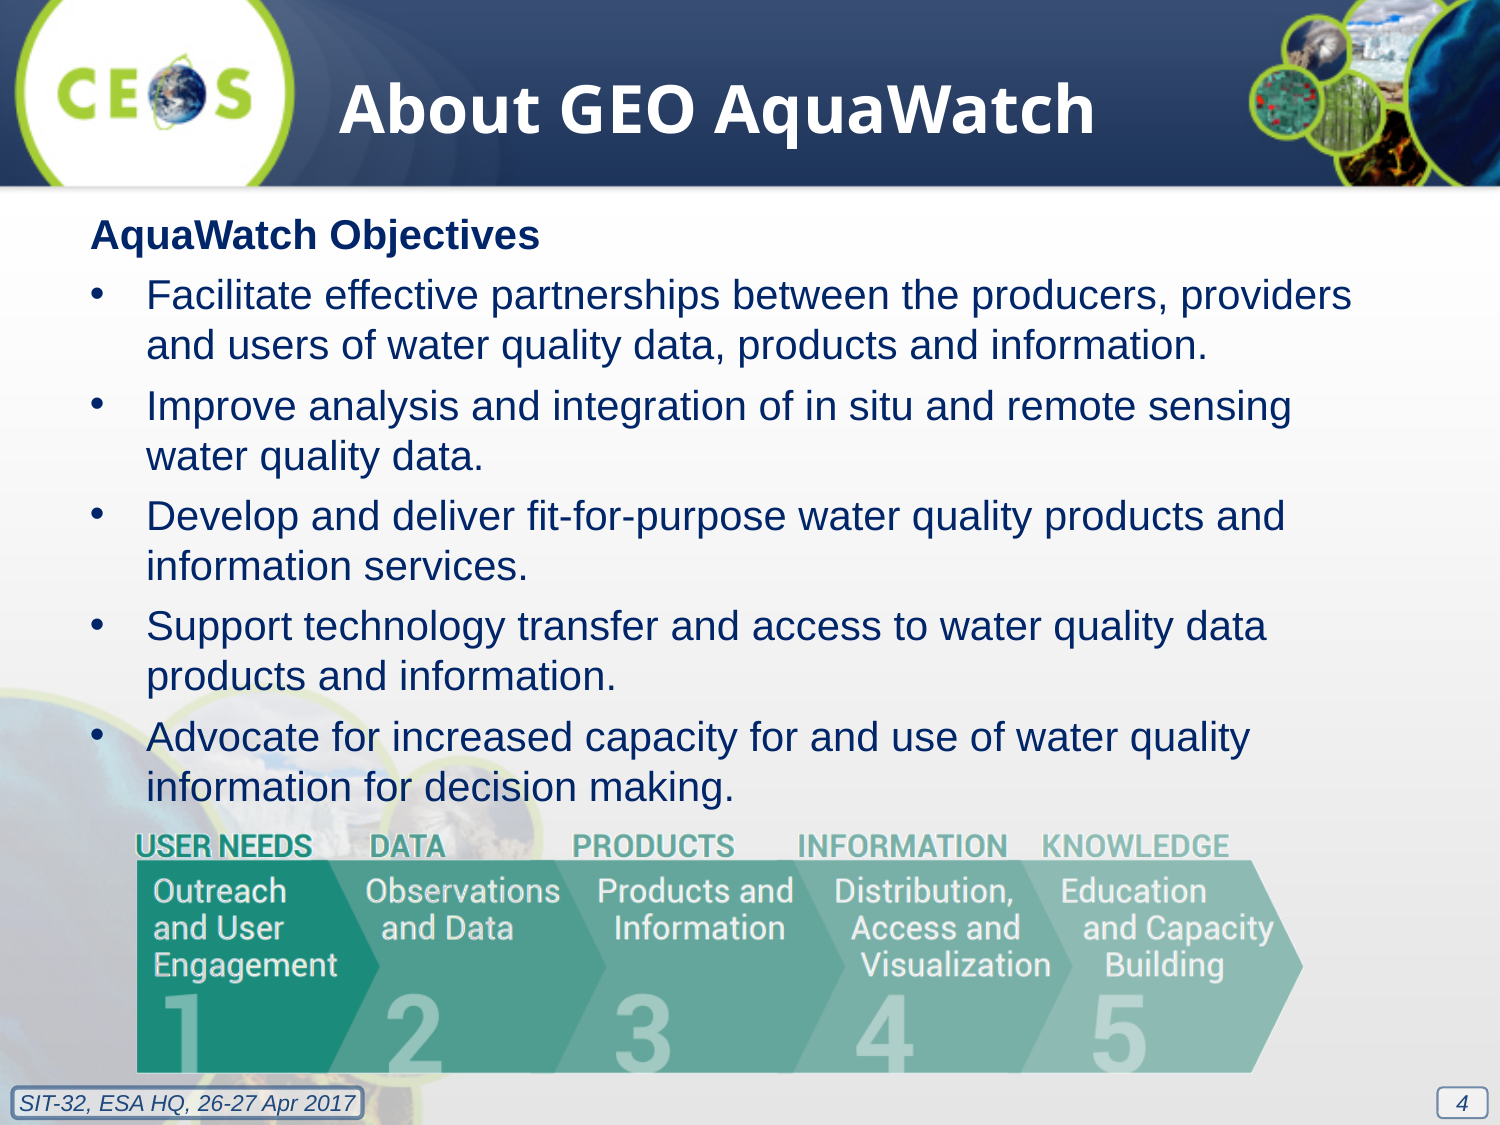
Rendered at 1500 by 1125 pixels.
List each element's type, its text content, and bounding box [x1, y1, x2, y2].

list AquaWatch Objectives Facilitate effective partnerships between the producers, providers and users of water quality data, products and information. Improve analysis and integration of in situ and remote sensing water quality data. Develop and deliver fit-for-purpose water quality products and information services. Support technology transfer and access to water quality data products and information. Advocate for increased capacity for and use of water quality information for decision making. [75, 200, 1413, 975]
text_box About GEO AquaWatch [324, 59, 1397, 163]
slide_number 4 [1436, 1086, 1489, 1120]
picture [0, 0, 1500, 1125]
